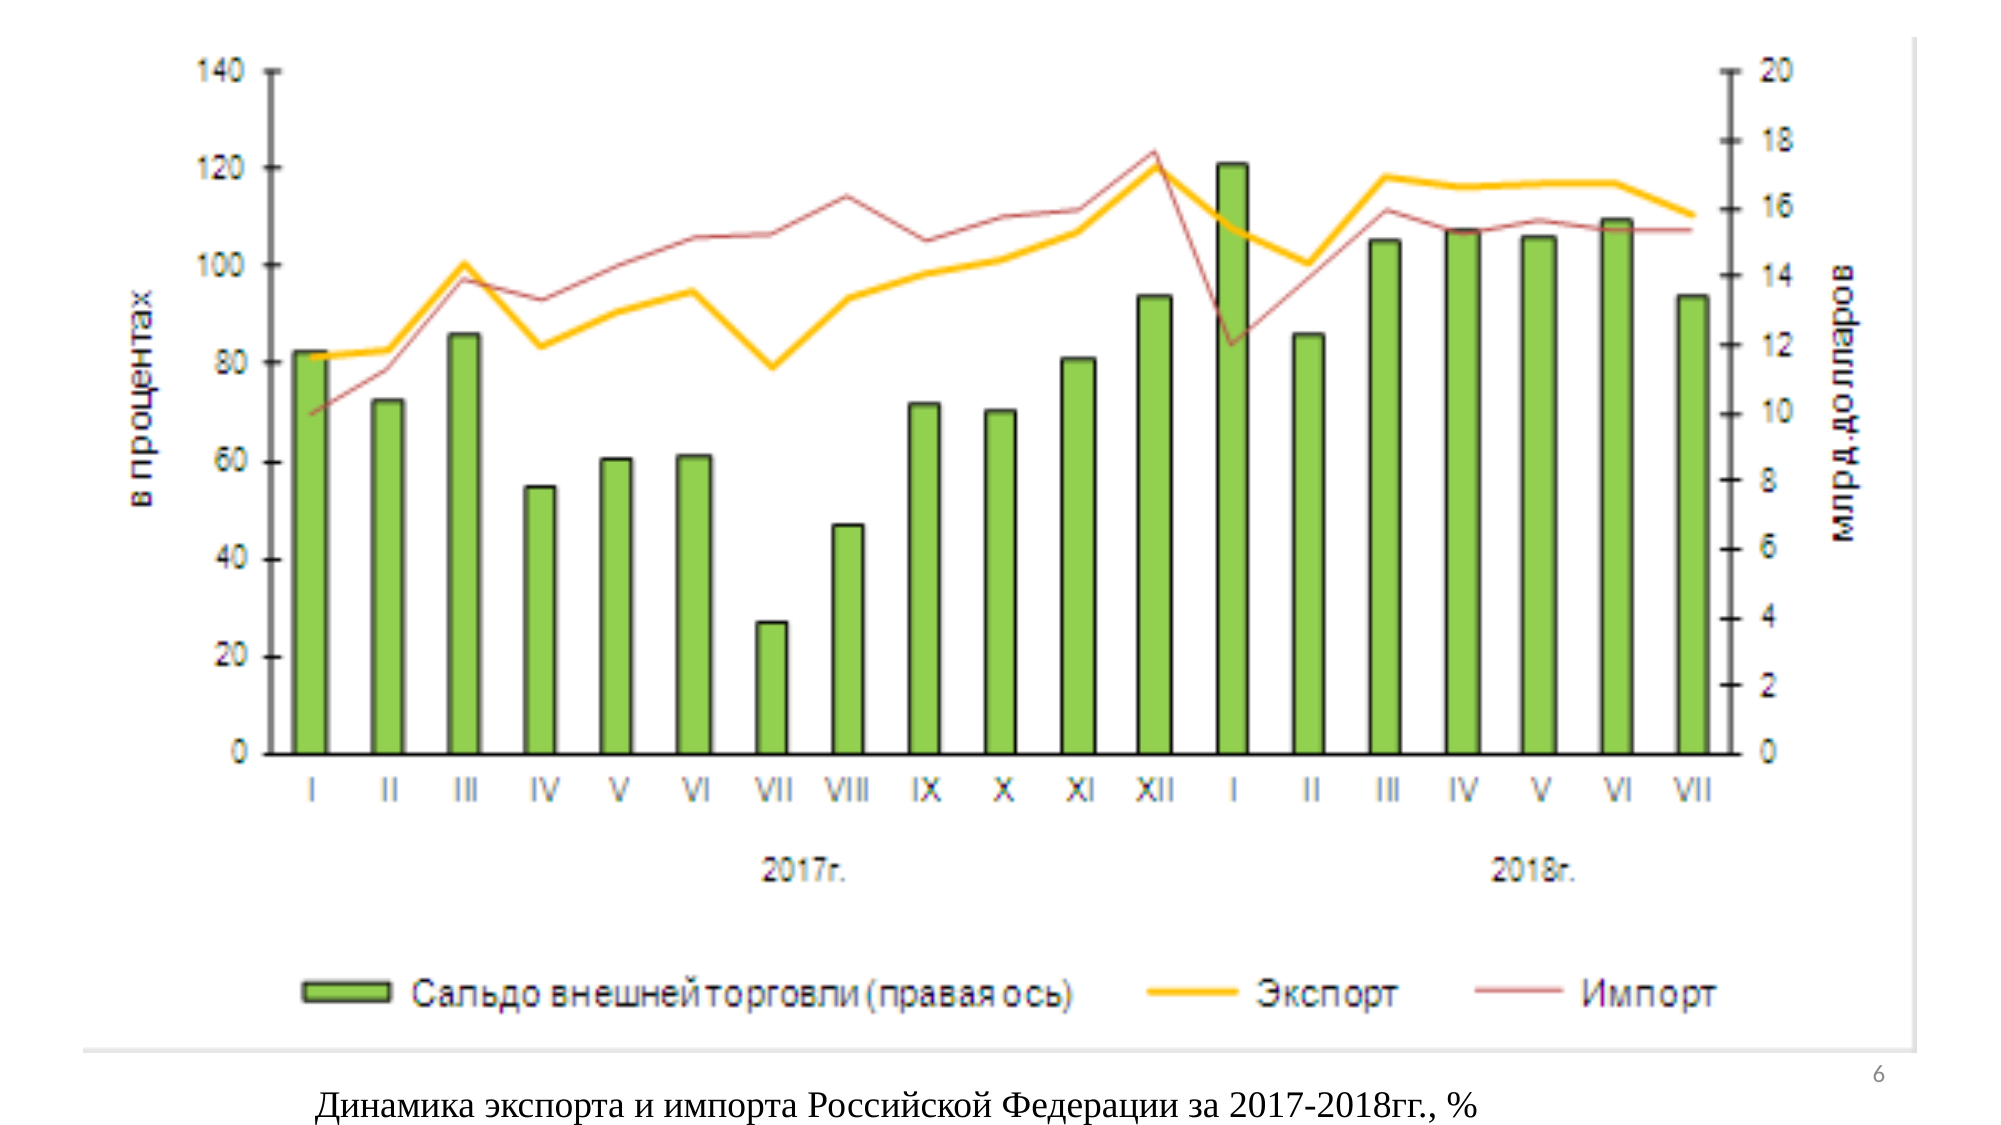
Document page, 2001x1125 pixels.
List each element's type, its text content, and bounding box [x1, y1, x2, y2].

picture [82, 37, 1918, 1054]
text_box Динамика экспорта и импорта Российской Федерации за 2017-2018гг., % [300, 1072, 1579, 1125]
text_box <номер> [1433, 1062, 1900, 1103]
